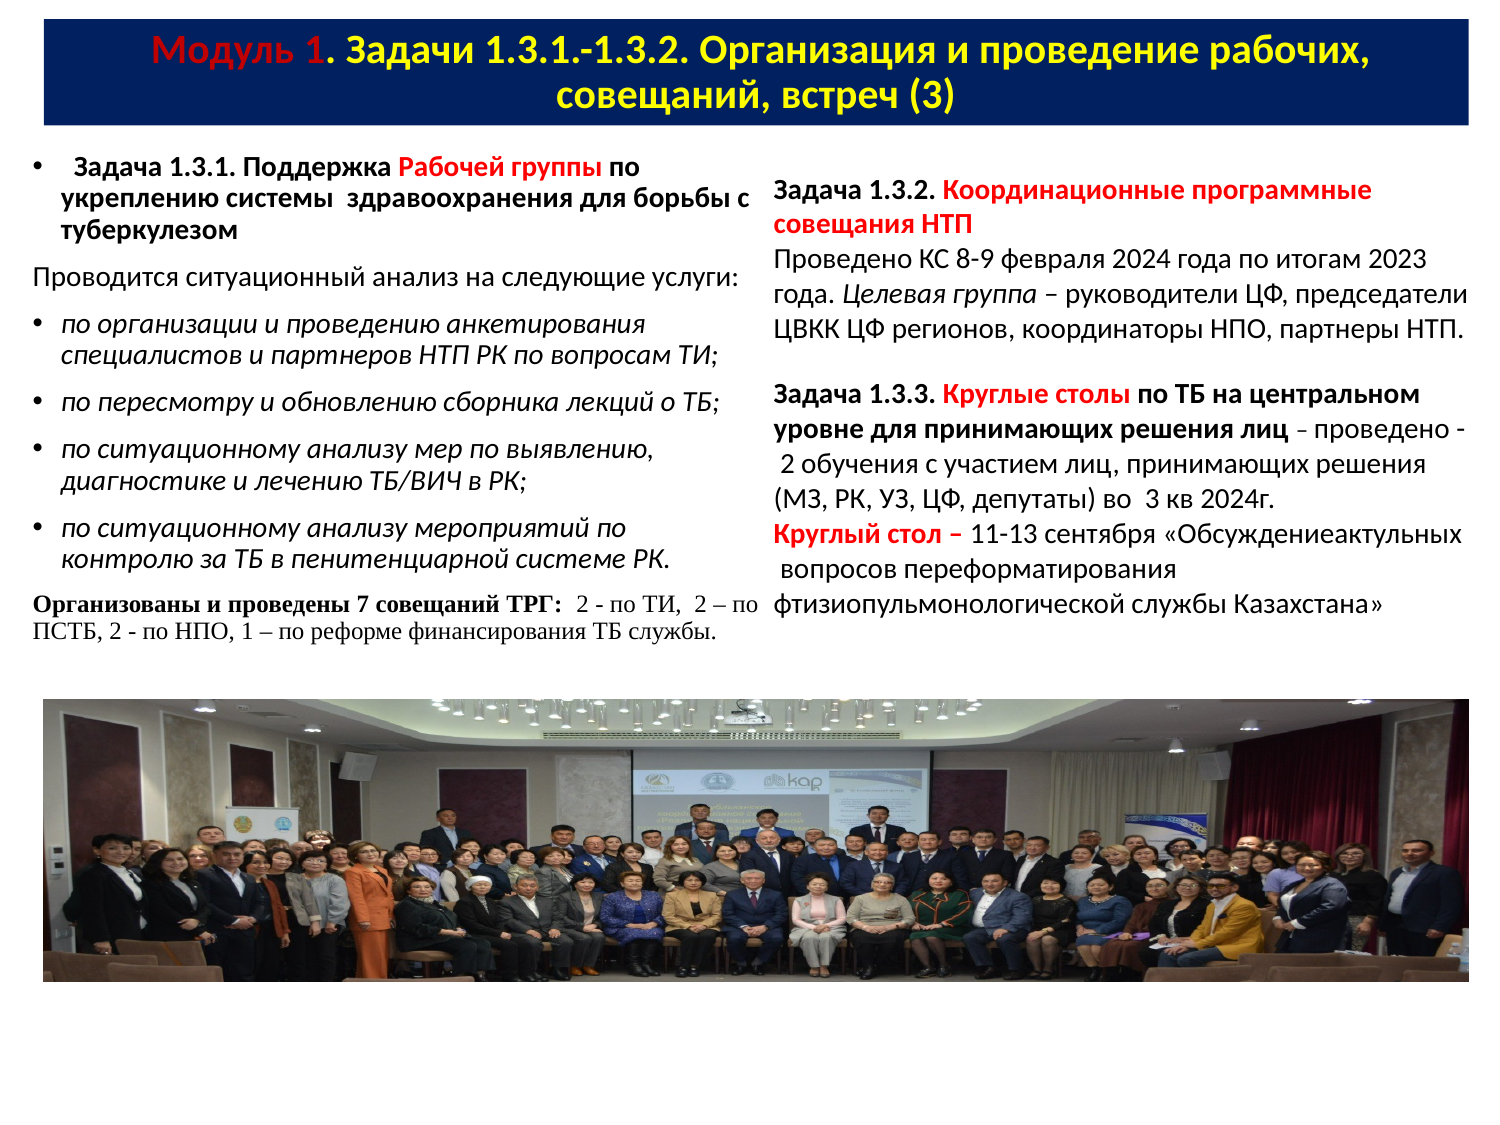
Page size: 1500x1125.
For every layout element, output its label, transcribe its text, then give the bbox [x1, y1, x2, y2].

text_box Задача 1.3.2. Координационные программные совещания НТП Проведено КС 8-9 февраля 2024 года по итогам 2023 года. Целевая группа – руководители ЦФ, председатели ЦВКК ЦФ регионов, координаторы НПО, партнеры НТП. Задача 1.3.3. Круглые столы по ТБ на центральном уровне для принимающих решения лиц – проведено - 2 обучения с участием лиц, принимающих решения (МЗ, РК, УЗ, ЦФ, депутаты) во 3 кв 2024г. Круглый стол – 11-13 сентября «Обсуждениеактульных вопросов переформатирования фтизиопульмонологической службы Казахстана» [773, 143, 1469, 682]
picture [43, 699, 1469, 982]
list Задача 1.3.1. Поддержка Рабочей группы по укреплению системы здравоохранения для борьбы с туберкулезом Проводится ситуационный анализ на следующие услуги: по организации и проведению анкетирования специалистов и партнеров НТП РК по вопросам ТИ; по пересмотру и обновлению сборника лекций о ТБ; по ситуационному анализу мер по выявлению, диагностике и лечению ТБ/ВИЧ в РК; по ситуационному анализу мероприятий по контролю за ТБ в пенитенциарной системе РК. Организованы и проведены 7 совещаний ТРГ: 2 - по ТИ, 2 – по ПСТБ, 2 - по НПО, 1 – по реформе финансирования ТБ службы. [17, 143, 773, 682]
title Модуль 1. Задачи 1.3.1.-1.3.2. Организация и проведение рабочих, совещаний, встреч (3) [43, 19, 1469, 126]
